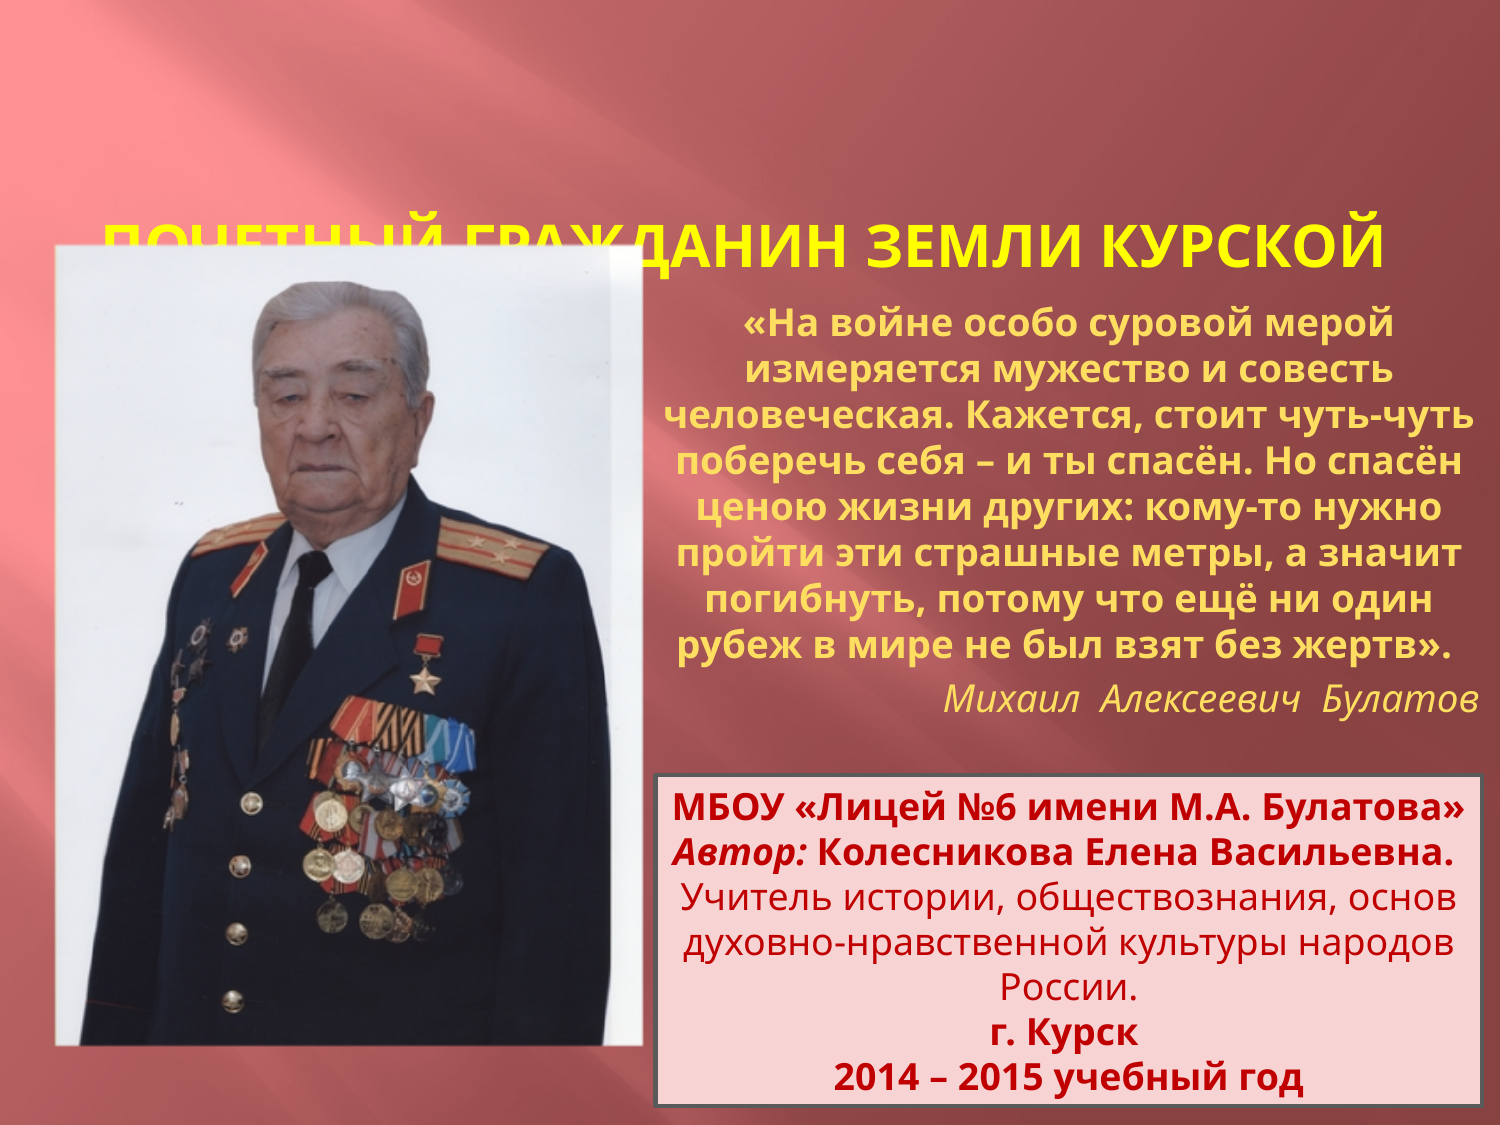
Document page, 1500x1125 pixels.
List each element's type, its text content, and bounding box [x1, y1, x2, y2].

text_box МБОУ «Лицей №6 имени М.А. Булатова» Автор: Колесникова Елена Васильевна. Учитель истории, обществознания, основ духовно-нравственной культуры народов России. г. Курск 2014 – 2015 учебный год [653, 773, 1484, 1108]
picture [52, 243, 644, 1047]
subtitle «На войне особо суровой мерой измеряется мужество и совесть человеческая. Кажется, стоит чуть-чуть поберечь себя – и ты спасён. Но спасён ценою жизни других: кому-то нужно пройти эти страшные метры, а значит погибнуть, потому что ещё ни один рубеж в мире не был взят без жертв». Михаил Алексеевич Булатов [687, 290, 1495, 776]
title Почетный гражданин земли Курской [69, 149, 1420, 290]
